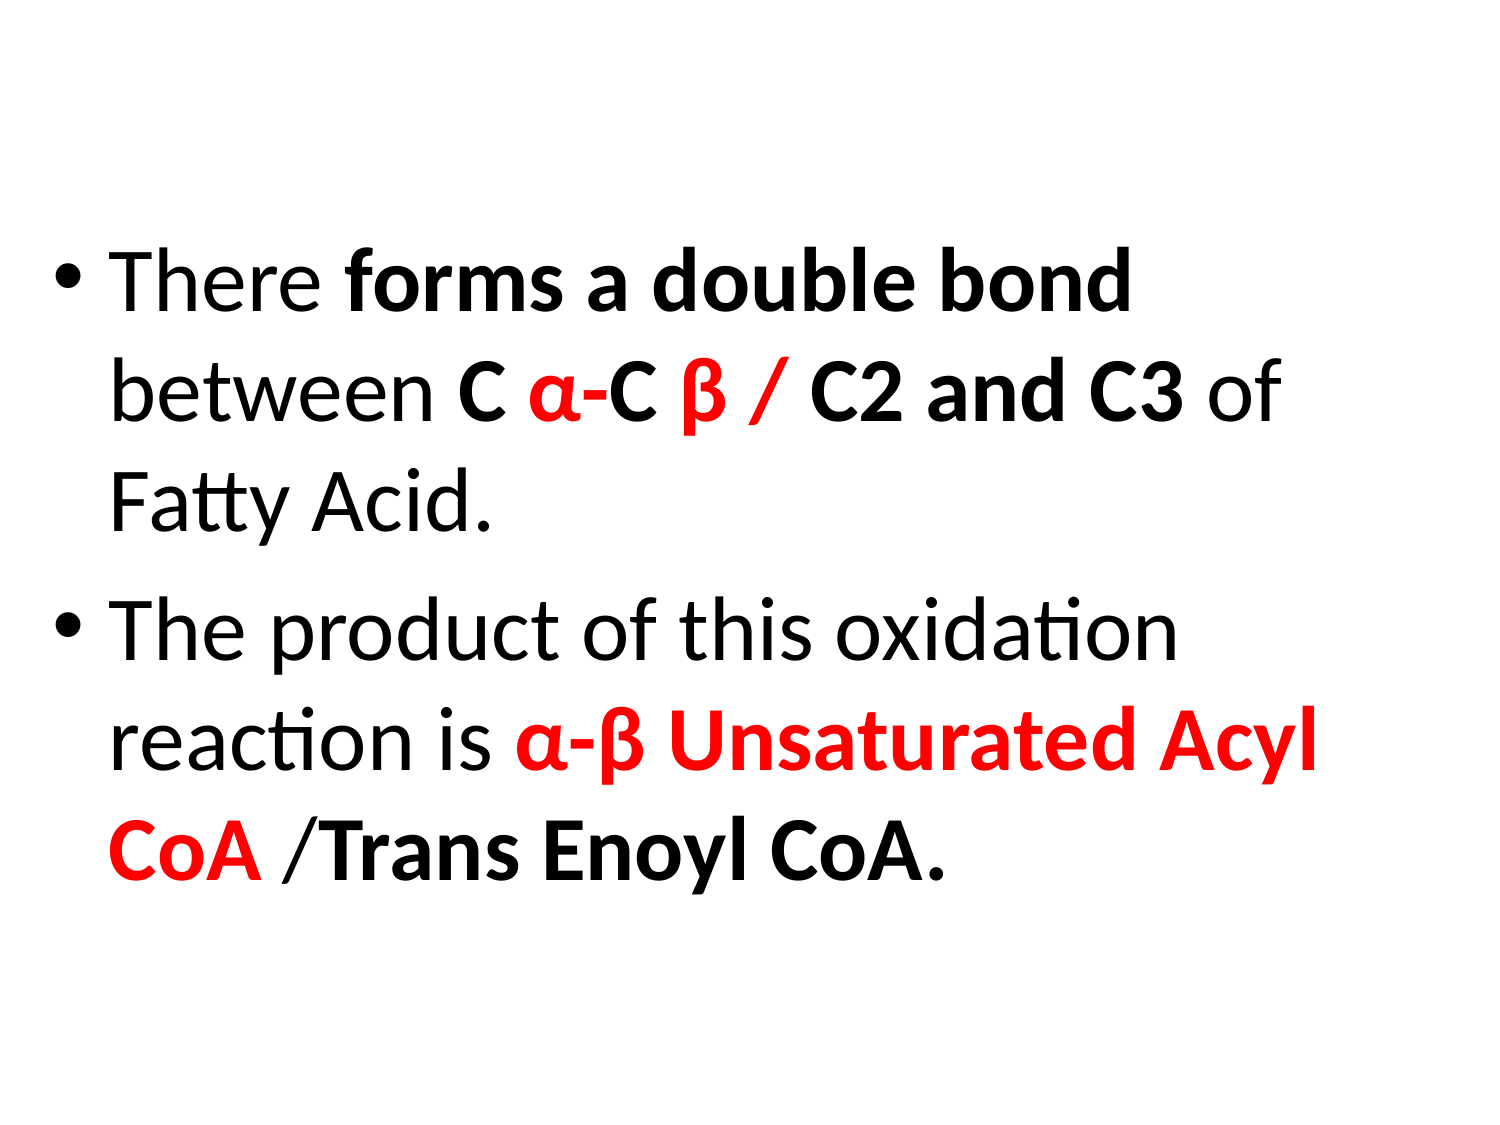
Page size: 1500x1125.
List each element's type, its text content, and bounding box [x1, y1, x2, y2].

list There forms a double bond between C α-C β / C2 and C3 of Fatty Acid. The product of this oxidation reaction is α-β Unsaturated Acyl CoA /Trans Enoyl CoA. [37, 212, 1475, 933]
